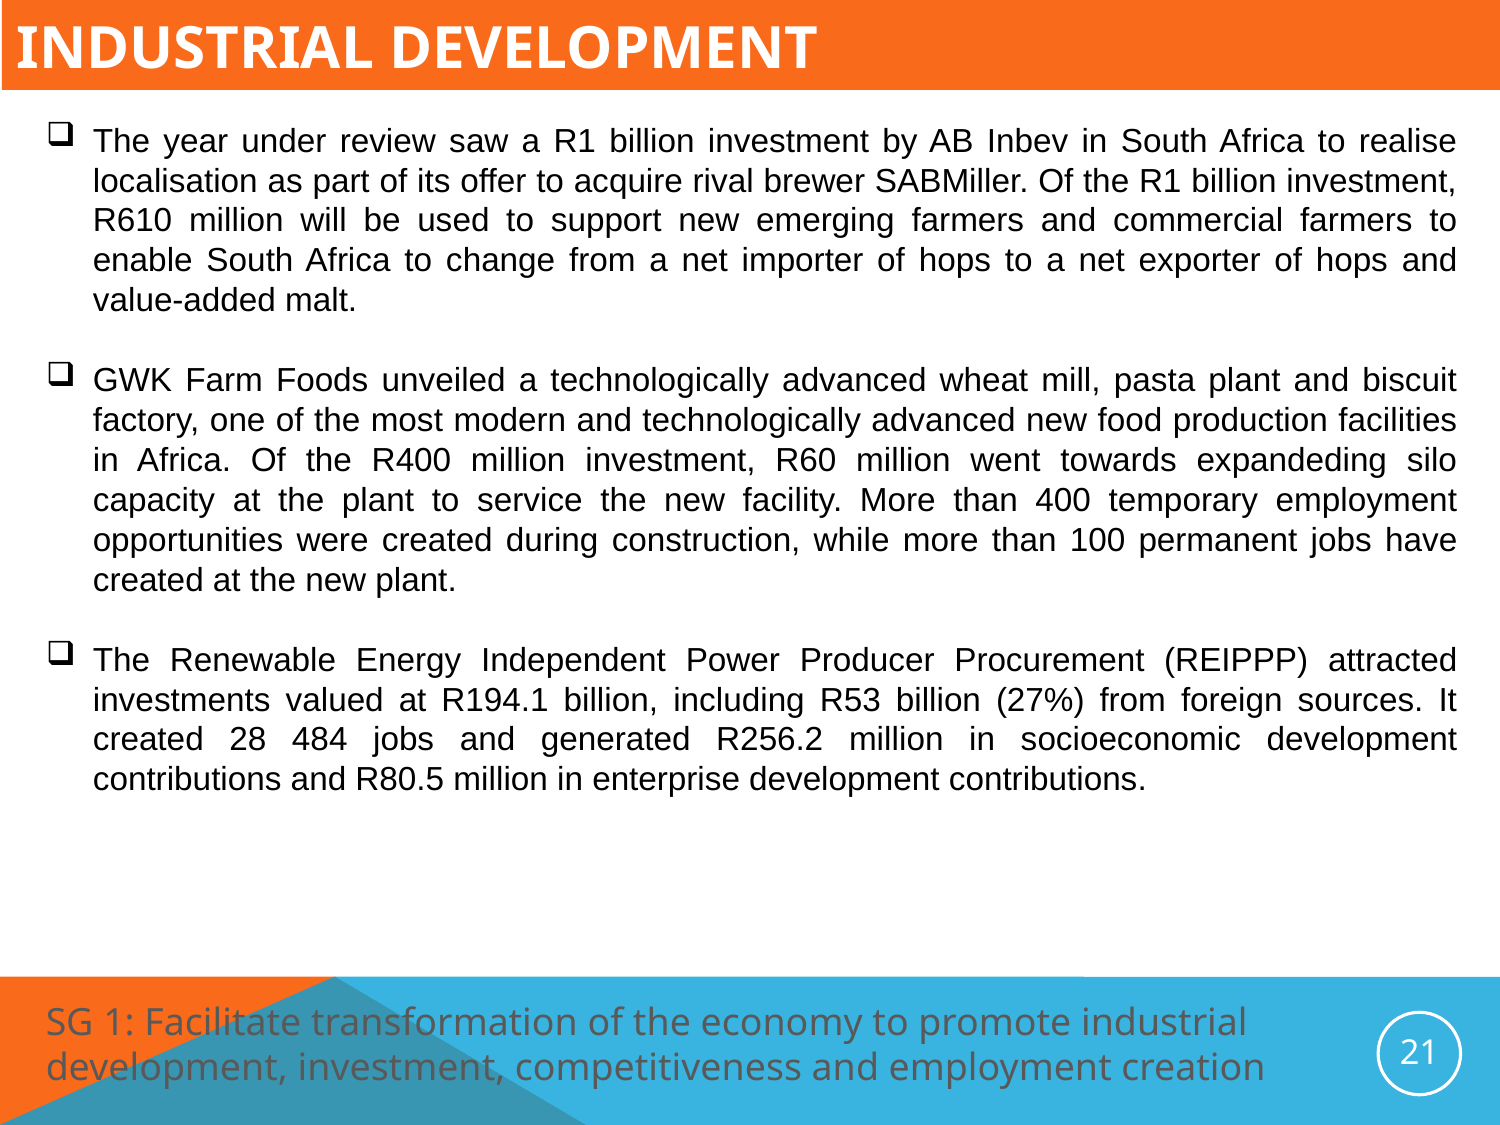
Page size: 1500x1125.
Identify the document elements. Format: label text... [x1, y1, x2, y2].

text_box The year under review saw a R1 billion investment by AB Inbev in South Africa to realise localisation as part of its offer to acquire rival brewer SABMiller. Of the R1 billion investment, R610 million will be used to support new emerging farmers and commercial farmers to enable South Africa to change from a net importer of hops to a net exporter of hops and value-added malt. GWK Farm Foods unveiled a technologically advanced wheat mill, pasta plant and biscuit factory, one of the most modern and technologically advanced new food production facilities in Africa. Of the R400 million investment, R60 million went towards expandeding silo capacity at the plant to service the new facility. More than 400 temporary employment opportunities were created during construction, while more than 100 permanent jobs have created at the new plant. The Renewable Energy Independent Power Producer Procurement (REIPPP) attracted investments valued at R194.1 billion, including R53 billion (27%) from foreign sources. It created 28 484 jobs and generated R256.2 million in socioeconomic development contributions and R80.5 million in enterprise development contributions. [31, 111, 1475, 925]
slide_number 21 [1376, 1010, 1463, 1097]
title Industrial Development [1, 0, 1500, 90]
text_box SG 1: Facilitate transformation of the economy to promote industrial development, investment, competitiveness and employment creation [31, 990, 1500, 1096]
